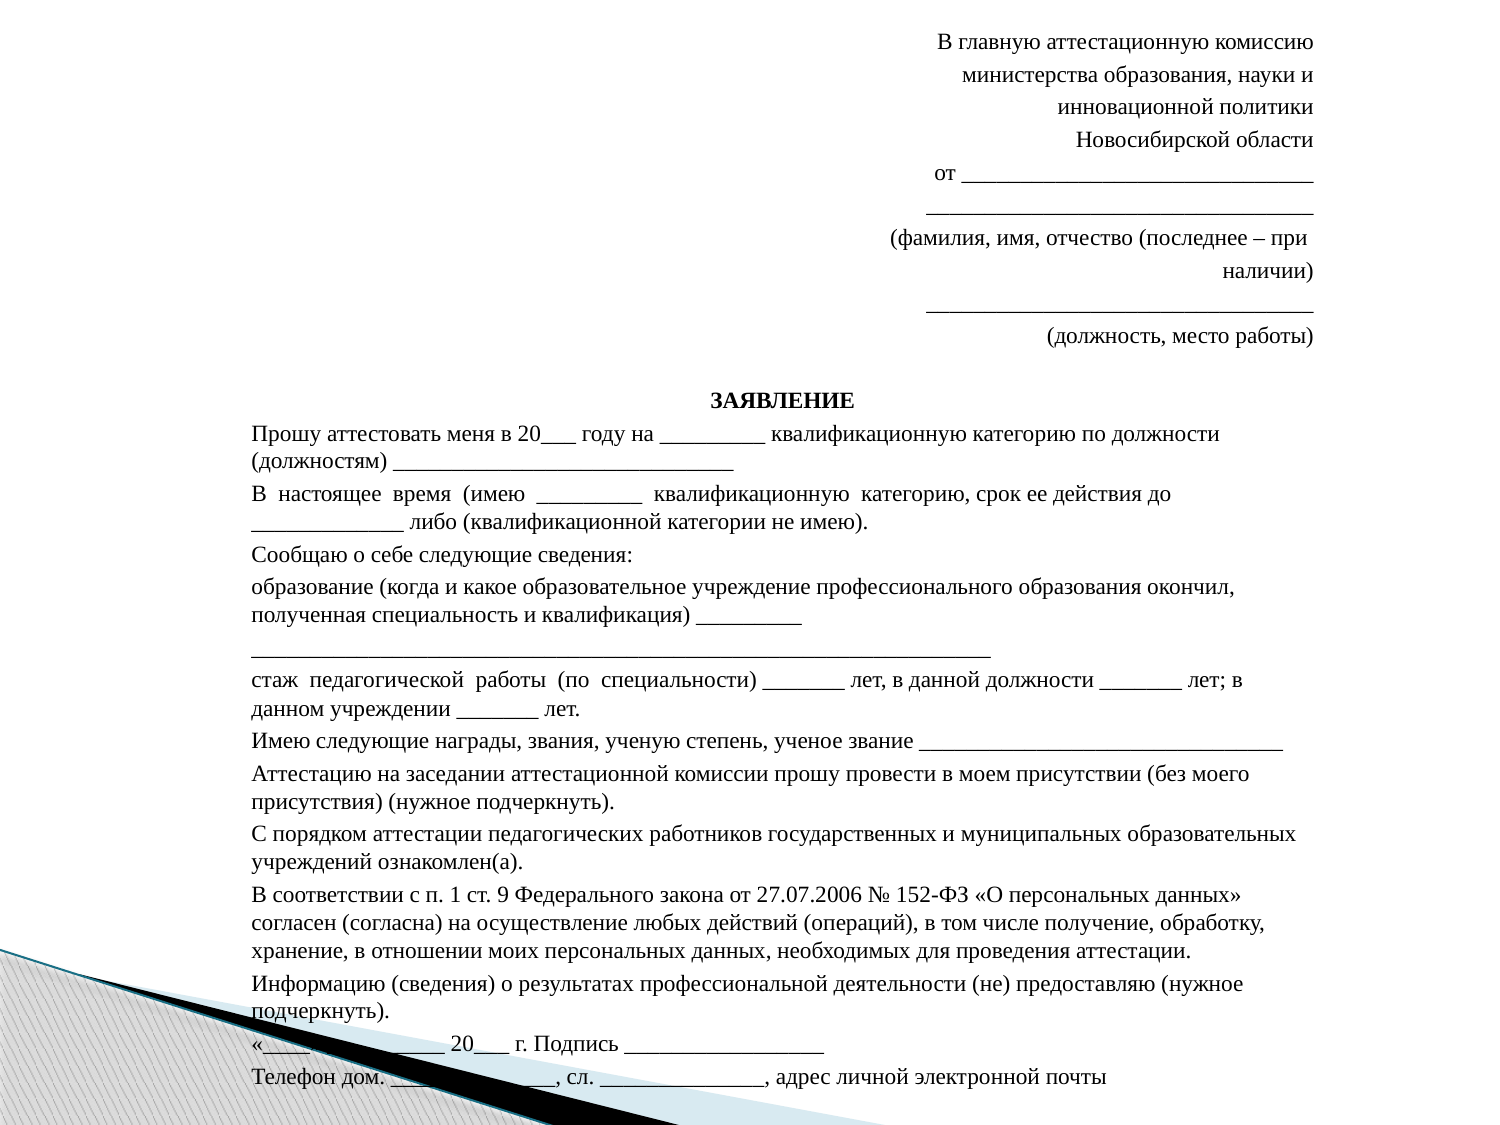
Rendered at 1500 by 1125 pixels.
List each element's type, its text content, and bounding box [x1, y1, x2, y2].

list В главную аттестационную комиссию министерства образования, науки и инновационной политики Новосибирской области от ______________________________ _________________________________ (фамилия, имя, отчество (последнее – при наличии) _________________________________ (должность, место работы) ЗАЯВЛЕНИЕ Прошу аттестовать меня в 20___ году на _________ квалификационную категорию по должности (должностям) _____________________________ В настоящее время (имею _________ квалификационную категорию, срок ее действия до _____________ либо (квалификационной категории не имею). Сообщаю о себе следующие сведения: образование (когда и какое образовательное учреждение профессионального образования окончил, полученная специальность и квалификация) _________ _______________________________________________________________ стаж педагогической работы (по специальности) _______ лет, в данной должности _______ лет; в данном учреждении _______ лет. Имею следующие награды, звания, ученую степень, ученое звание _______________________________ Аттестацию на заседании аттестационной комиссии прошу провести в моем присутствии (без моего присутствия) (нужное подчеркнуть). С порядком аттестации педагогических работников государственных и муниципальных образовательных учреждений ознакомлен(а). В соответствии с п. 1 ст. 9 Федерального закона от 27.07.2006 № 152-ФЗ «О персональных данных» согласен (согласна) на осуществление любых действий (операций), в том числе получение, обработку, хранение, в отношении моих персональных данных, необходимых для проведения аттестации. Информацию (сведения) о результатах профессиональной деятельности (не) предоставляю (нужное подчеркнуть). «____» __________ 20___ г. Подпись _________________ Телефон дом. ______________, сл. ______________, адрес личной электронной почты [218, 19, 1329, 1125]
